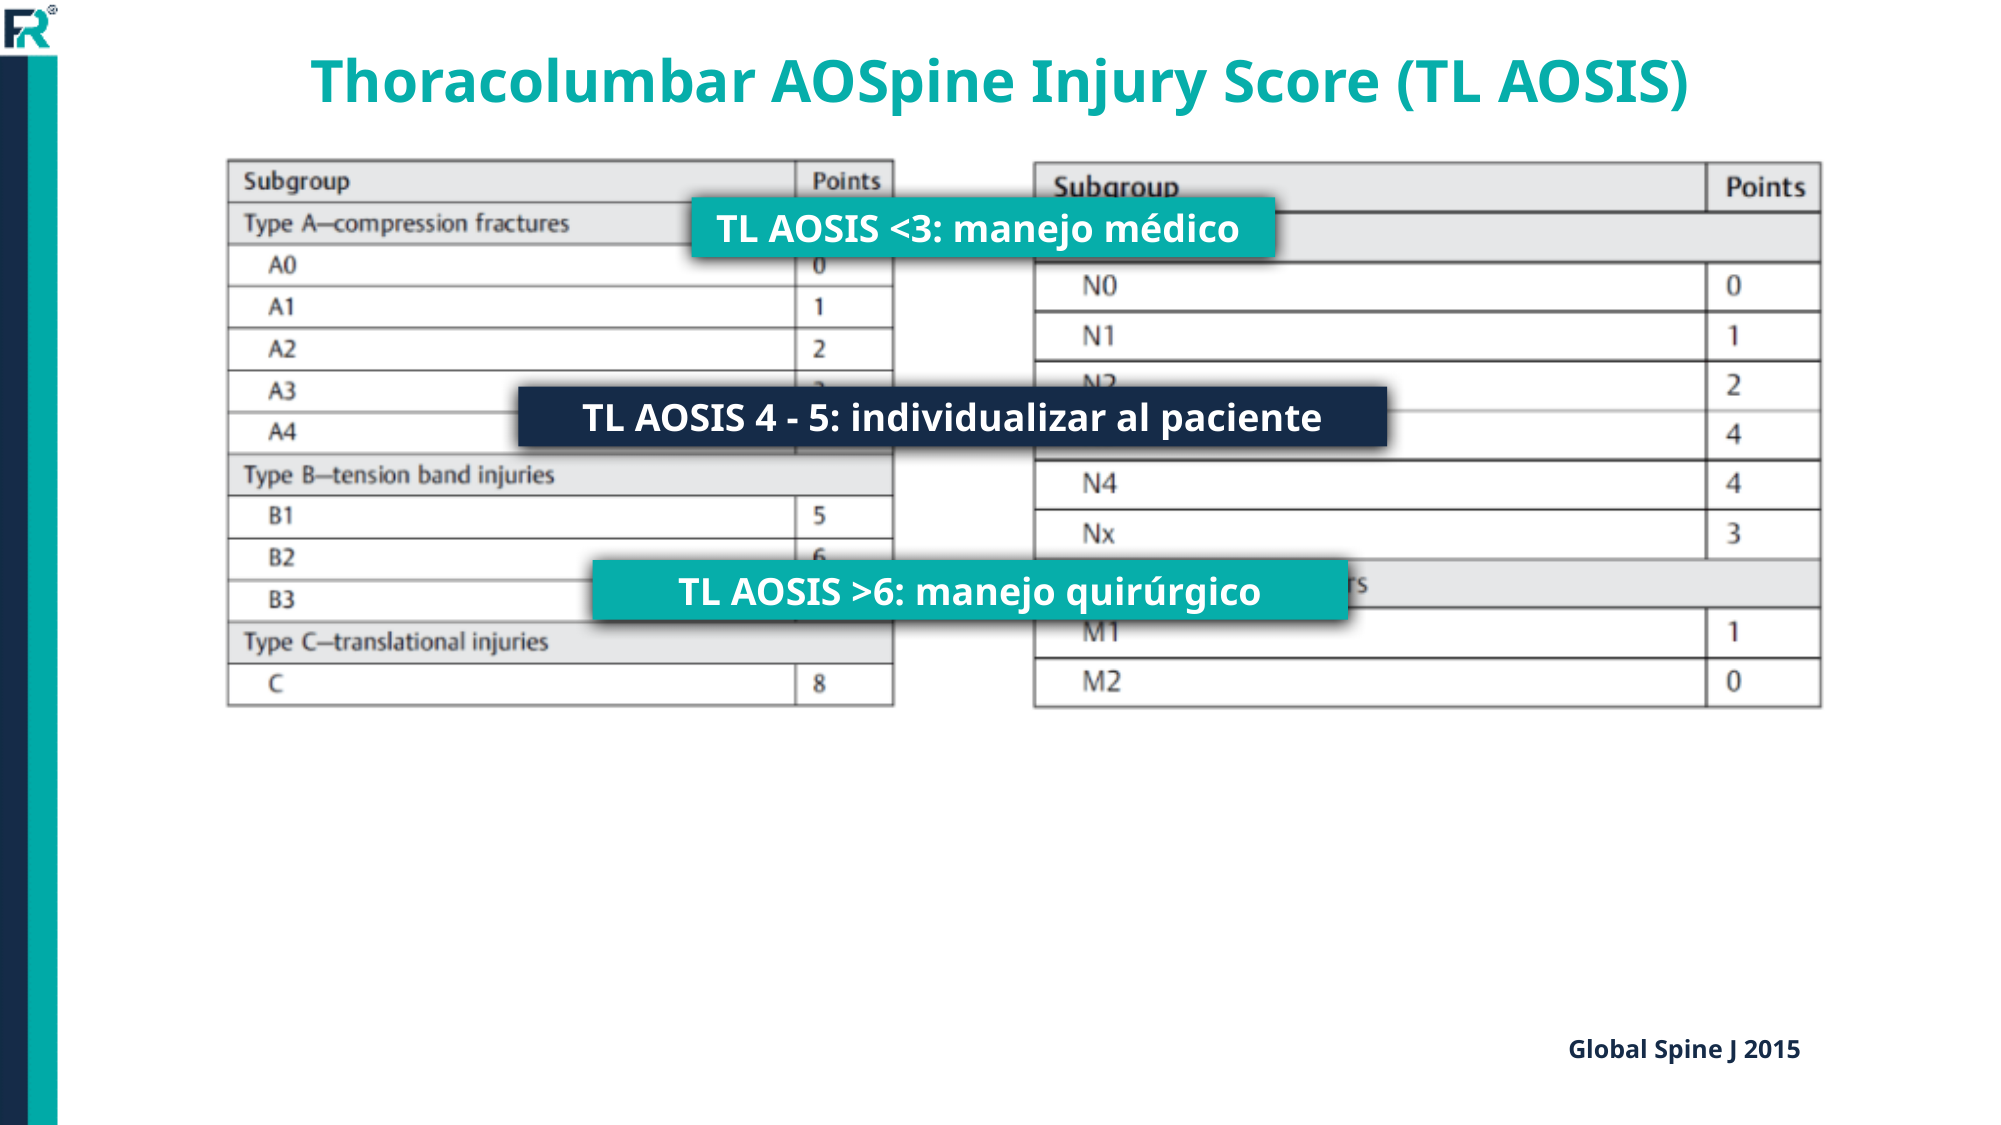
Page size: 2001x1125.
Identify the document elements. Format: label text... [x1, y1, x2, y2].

text_box TL AOSIS <3: manejo médico [902, 196, 1029, 258]
text_box TL AOSIS 4 - 5: individualizar al paciente [902, 386, 1029, 447]
text_box Thoracolumbar AOSpine Injury Score (TL AOSIS) [101, 18, 1899, 150]
picture [0, 0, 2001, 1125]
text_box Global Spine J 2015 [1553, 1026, 1817, 1071]
text_box TL AOSIS >6: manejo quirúrgico [902, 559, 1029, 621]
